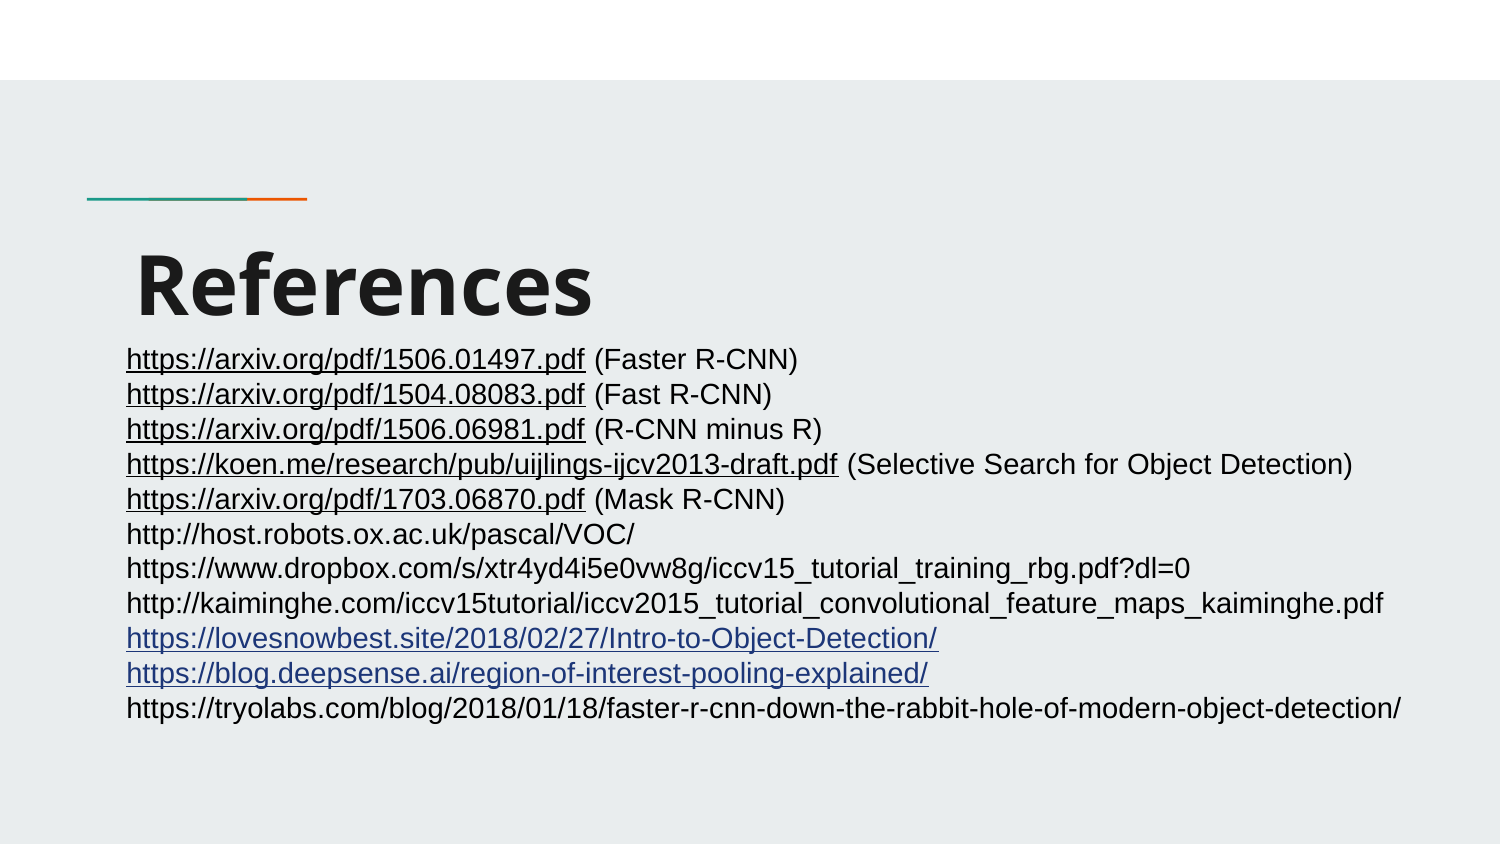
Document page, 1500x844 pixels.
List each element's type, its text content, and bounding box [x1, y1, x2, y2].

title References [119, 216, 883, 325]
text_box https://arxiv.org/pdf/1506.01497.pdf (Faster R-CNN) https://arxiv.org/pdf/1504.08083.pdf (Fast R-CNN) https://arxiv.org/pdf/1506.06981.pdf (R-CNN minus R) https://koen.me/research/pub/uijlings-ijcv2013-draft.pdf (Selective Search for Object Detection) https://arxiv.org/pdf/1703.06870.pdf (Mask R-CNN) http://host.robots.ox.ac.uk/pascal/VOC/ https://www.dropbox.com/s/xtr4yd4i5e0vw8g/iccv15_tutorial_training_rbg.pdf?dl=0 http://kaiminghe.com/iccv15tutorial/iccv2015_tutorial_convolutional_feature_maps_kaiminghe.pdf https://lovesnowbest.site/2018/02/27/Intro-to-Object-Detection/ https://blog.deepsense.ai/region-of-interest-pooling-explained/ https://tryolabs.com/blog/2018/01/18/faster-r-cnn-down-the-rabbit-hole-of-modern-object-detection/ [111, 325, 1448, 761]
